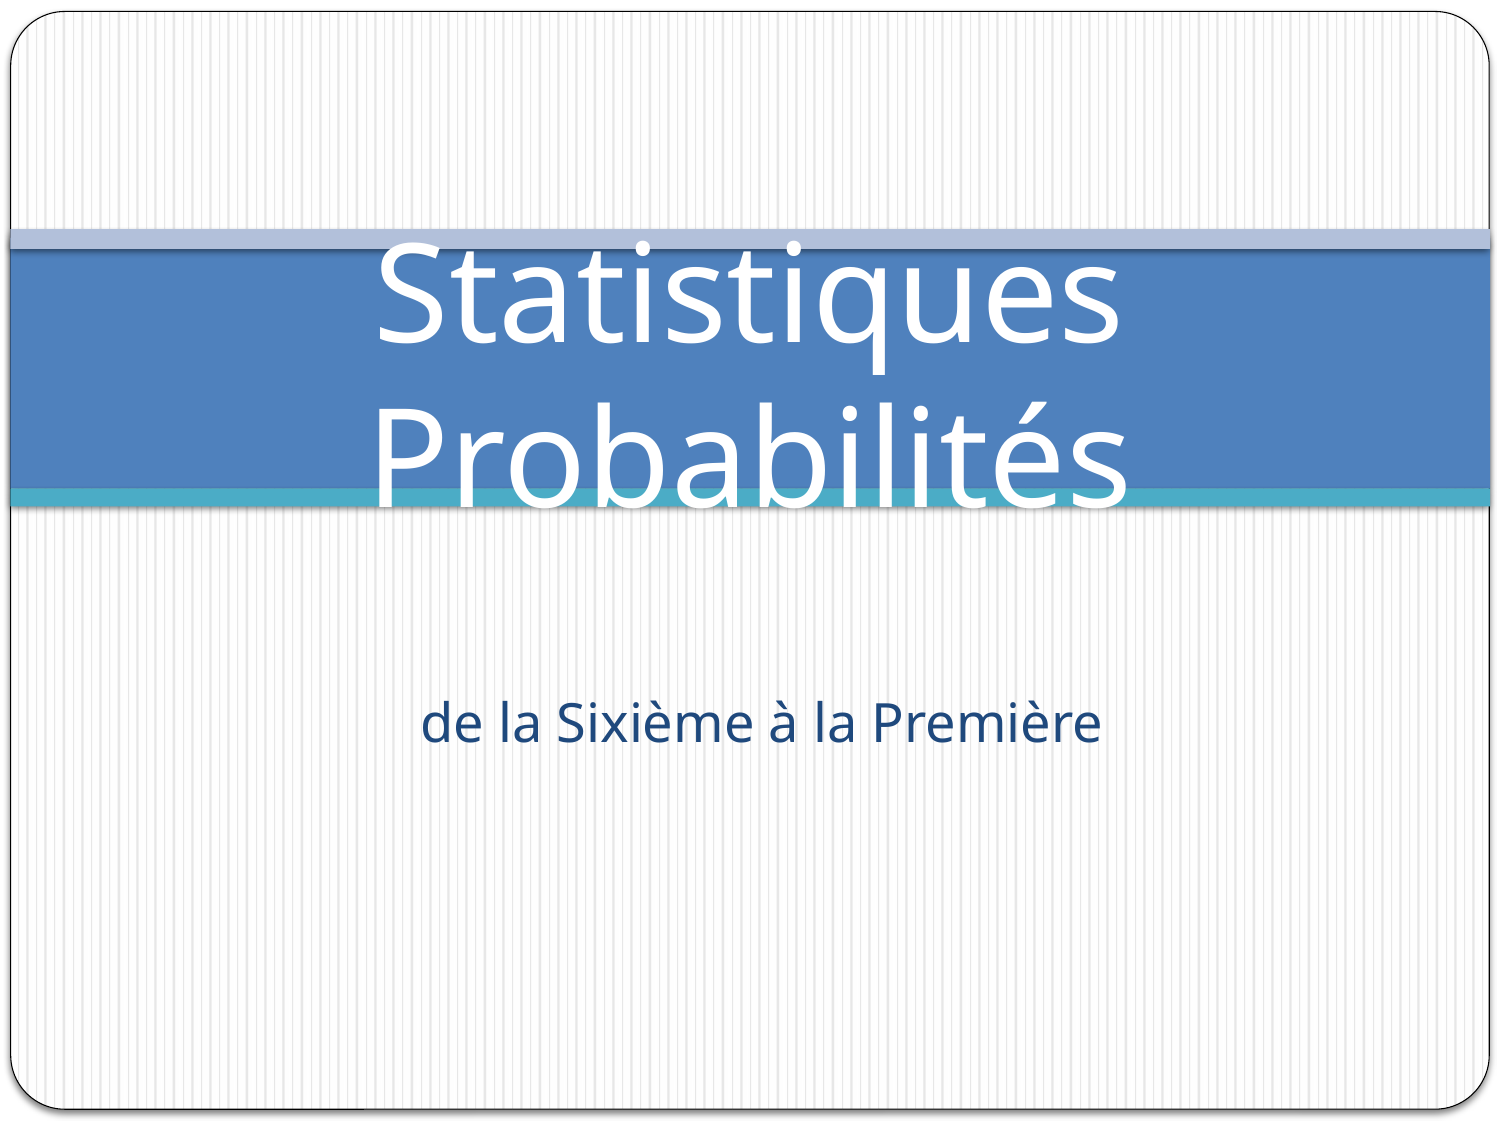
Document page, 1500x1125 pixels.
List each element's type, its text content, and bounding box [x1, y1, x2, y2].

title Statistiques Probabilités [112, 137, 1388, 610]
subtitle de la Sixième à la Première [76, 680, 1447, 941]
